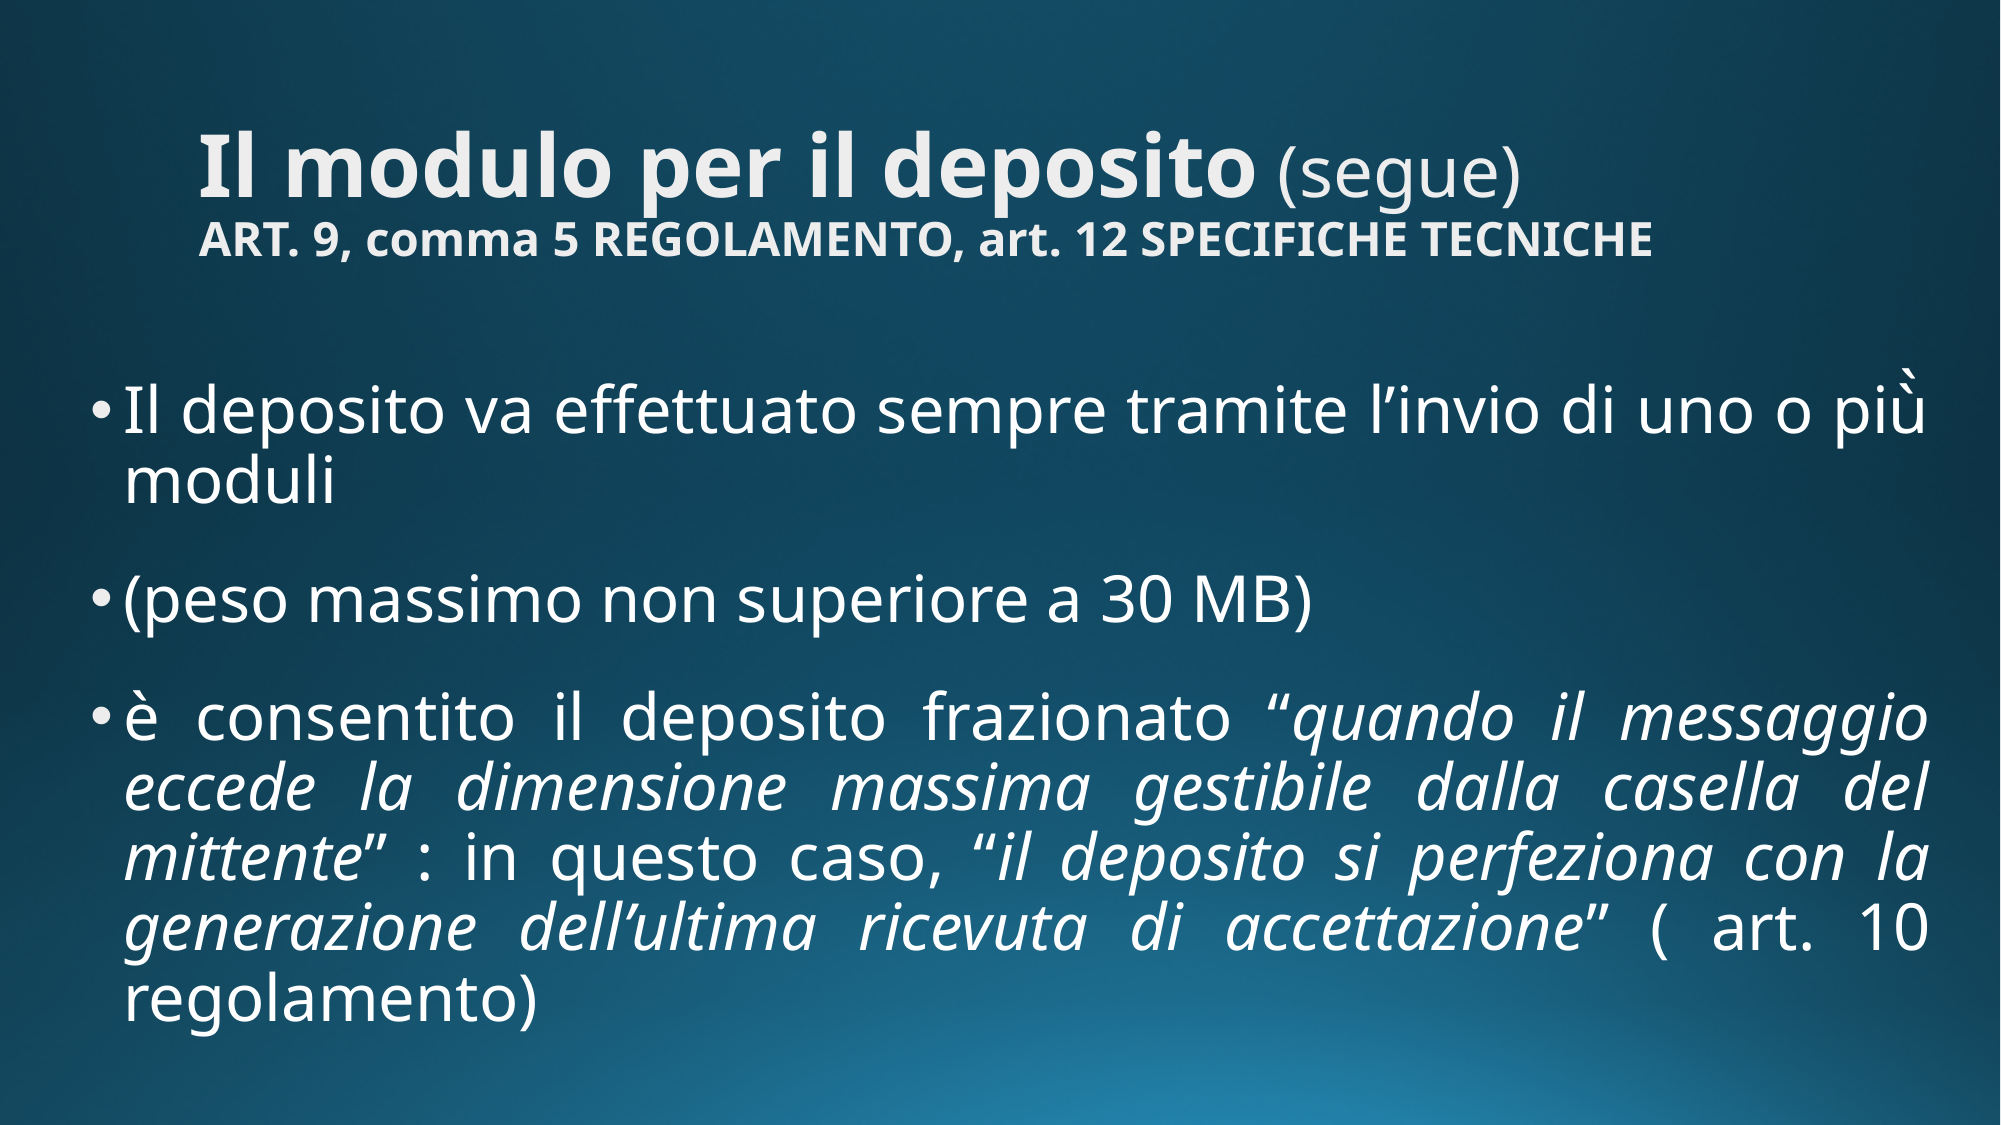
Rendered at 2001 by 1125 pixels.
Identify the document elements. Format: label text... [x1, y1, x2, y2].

picture [0, 0, 2001, 1125]
text_box Il modulo per il deposito (segue) ART. 9, comma 5 REGOLAMENTO, art. 12 SPECIFICHE TECNICHE [183, 112, 1909, 363]
list Il deposito va effettuato sempre tramite l’invio di uno o più̀ moduli (peso massimo non superiore a 30 MB) è consentito il deposito frazionato “quando il messaggio eccede la dimensione massima gestibile dalla casella del mittente” : in questo caso, “il deposito si perfeziona con la generazione dell’ultima ricevuta di accettazione” ( art. 10 regolamento) [75, 370, 1947, 1049]
